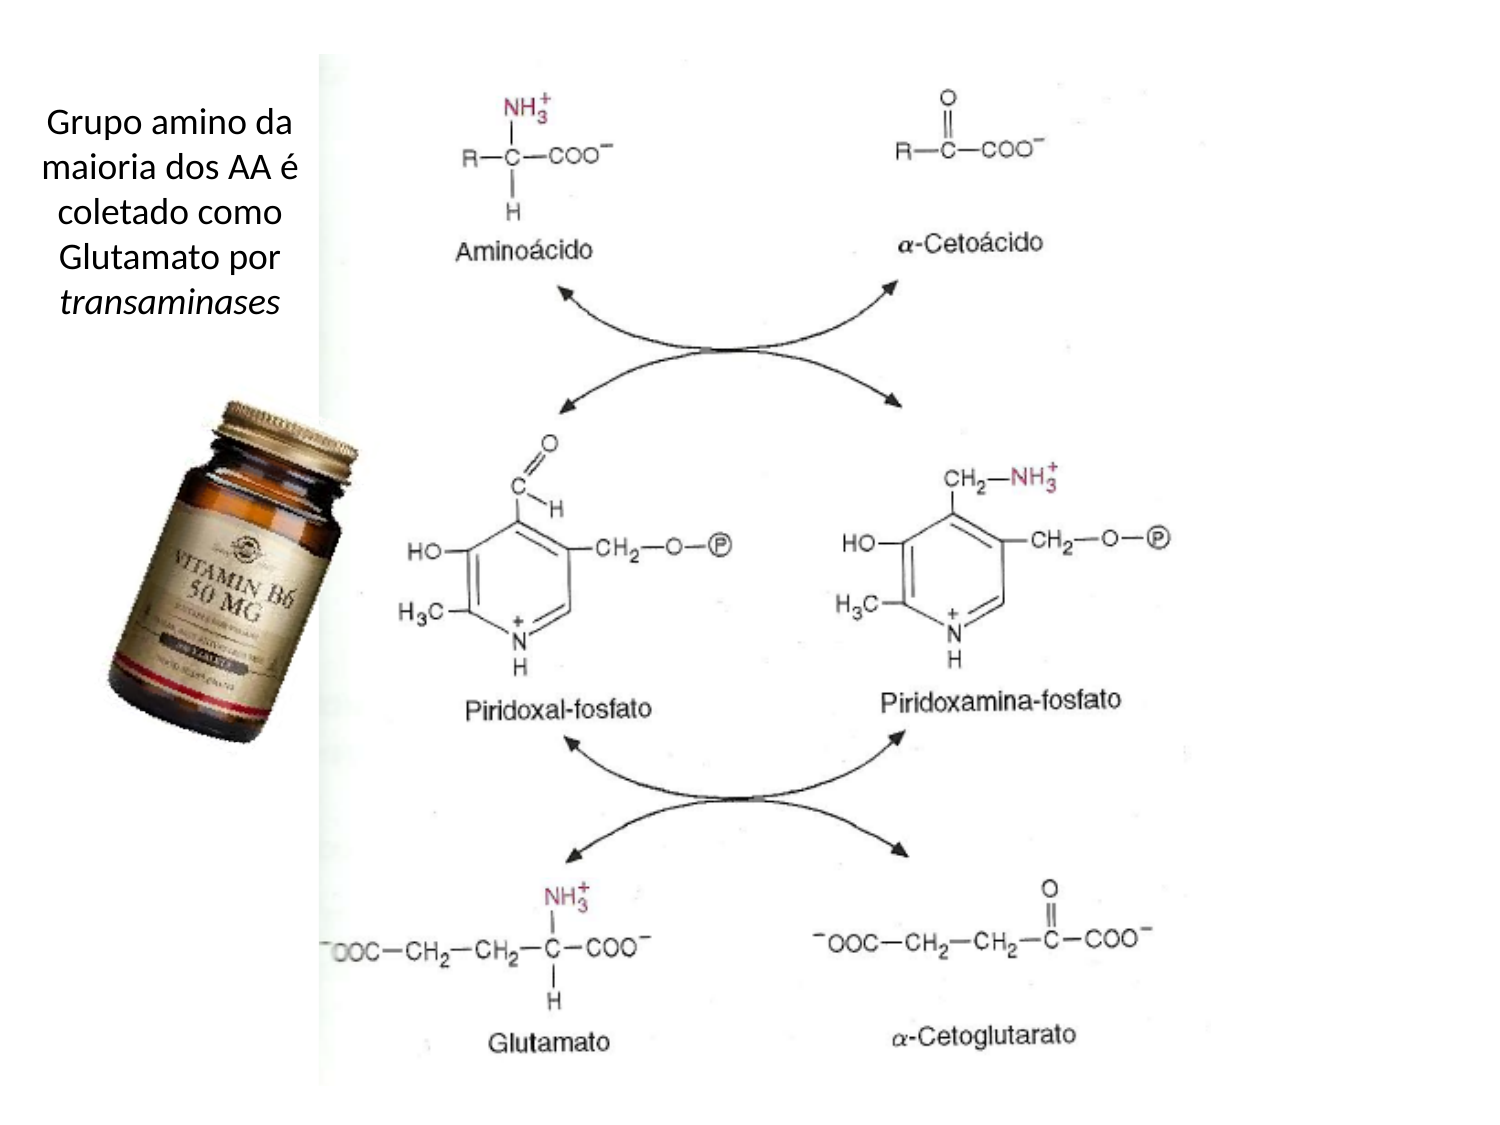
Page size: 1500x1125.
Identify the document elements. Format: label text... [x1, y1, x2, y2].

picture [0, 54, 1211, 1086]
text_box Grupo amino da maioria dos AA é coletado como Glutamato por transaminases [22, 89, 313, 330]
